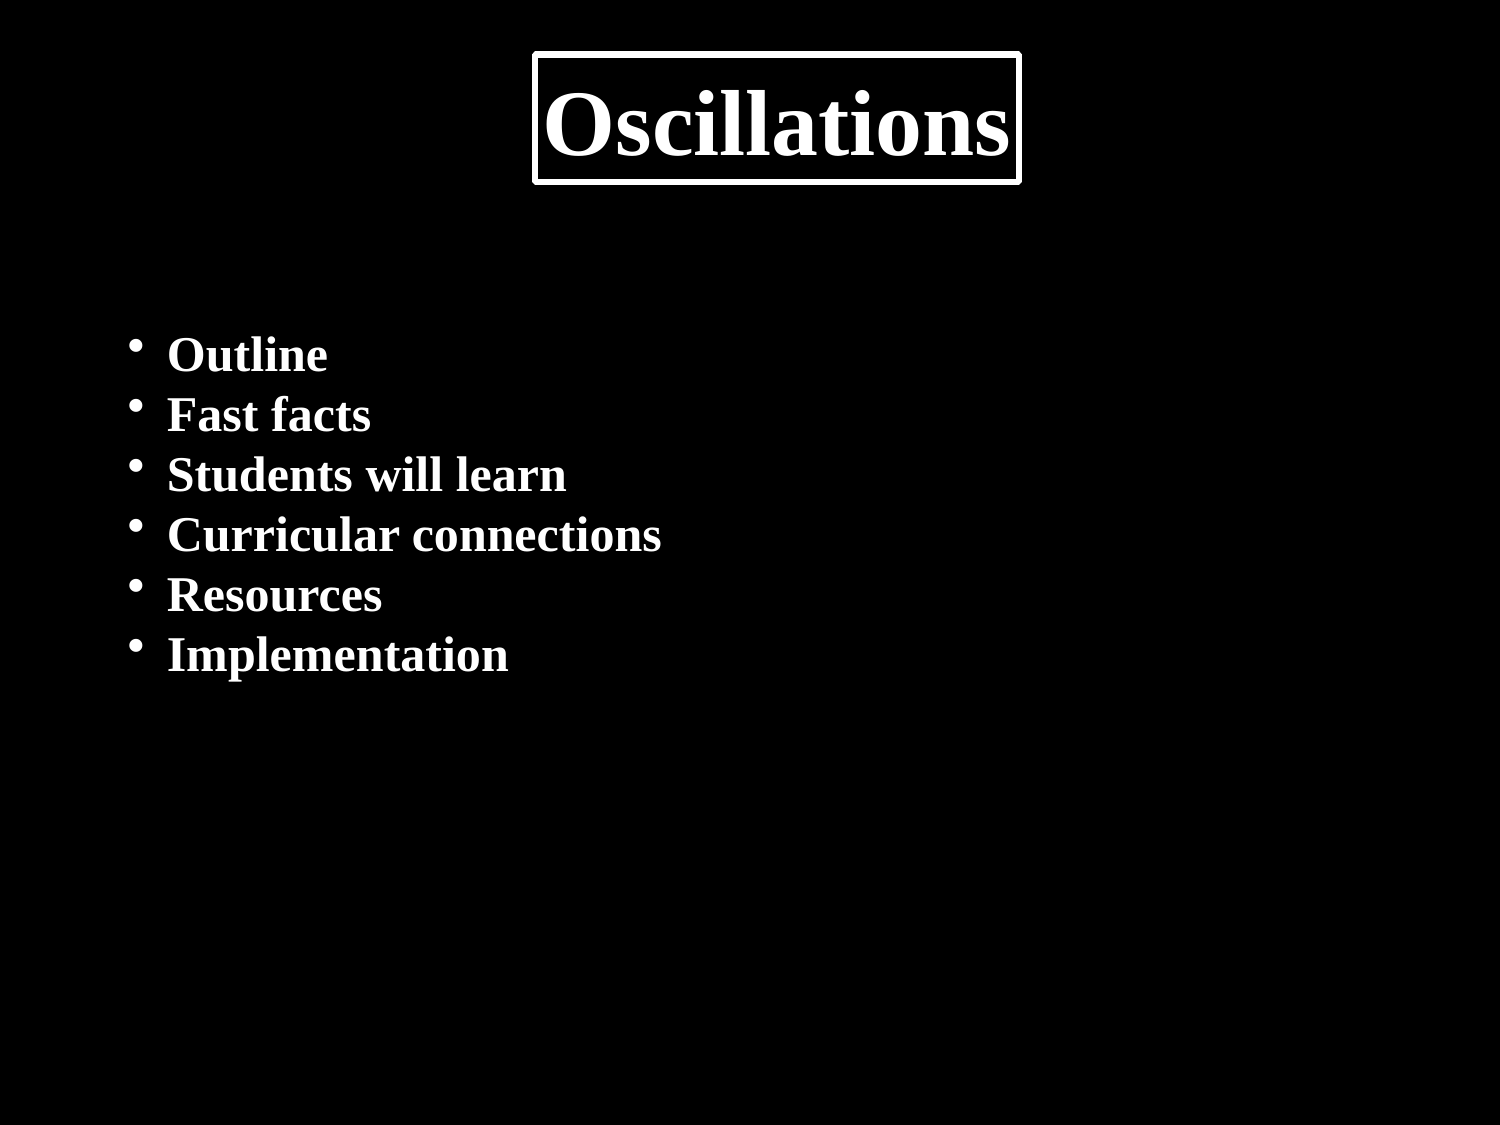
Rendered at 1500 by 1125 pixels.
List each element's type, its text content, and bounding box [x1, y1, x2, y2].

text_box Oscillations [535, 54, 1020, 182]
text_box Outline Fast facts Students will learn Curricular connections Resources Implementation [119, 313, 670, 689]
